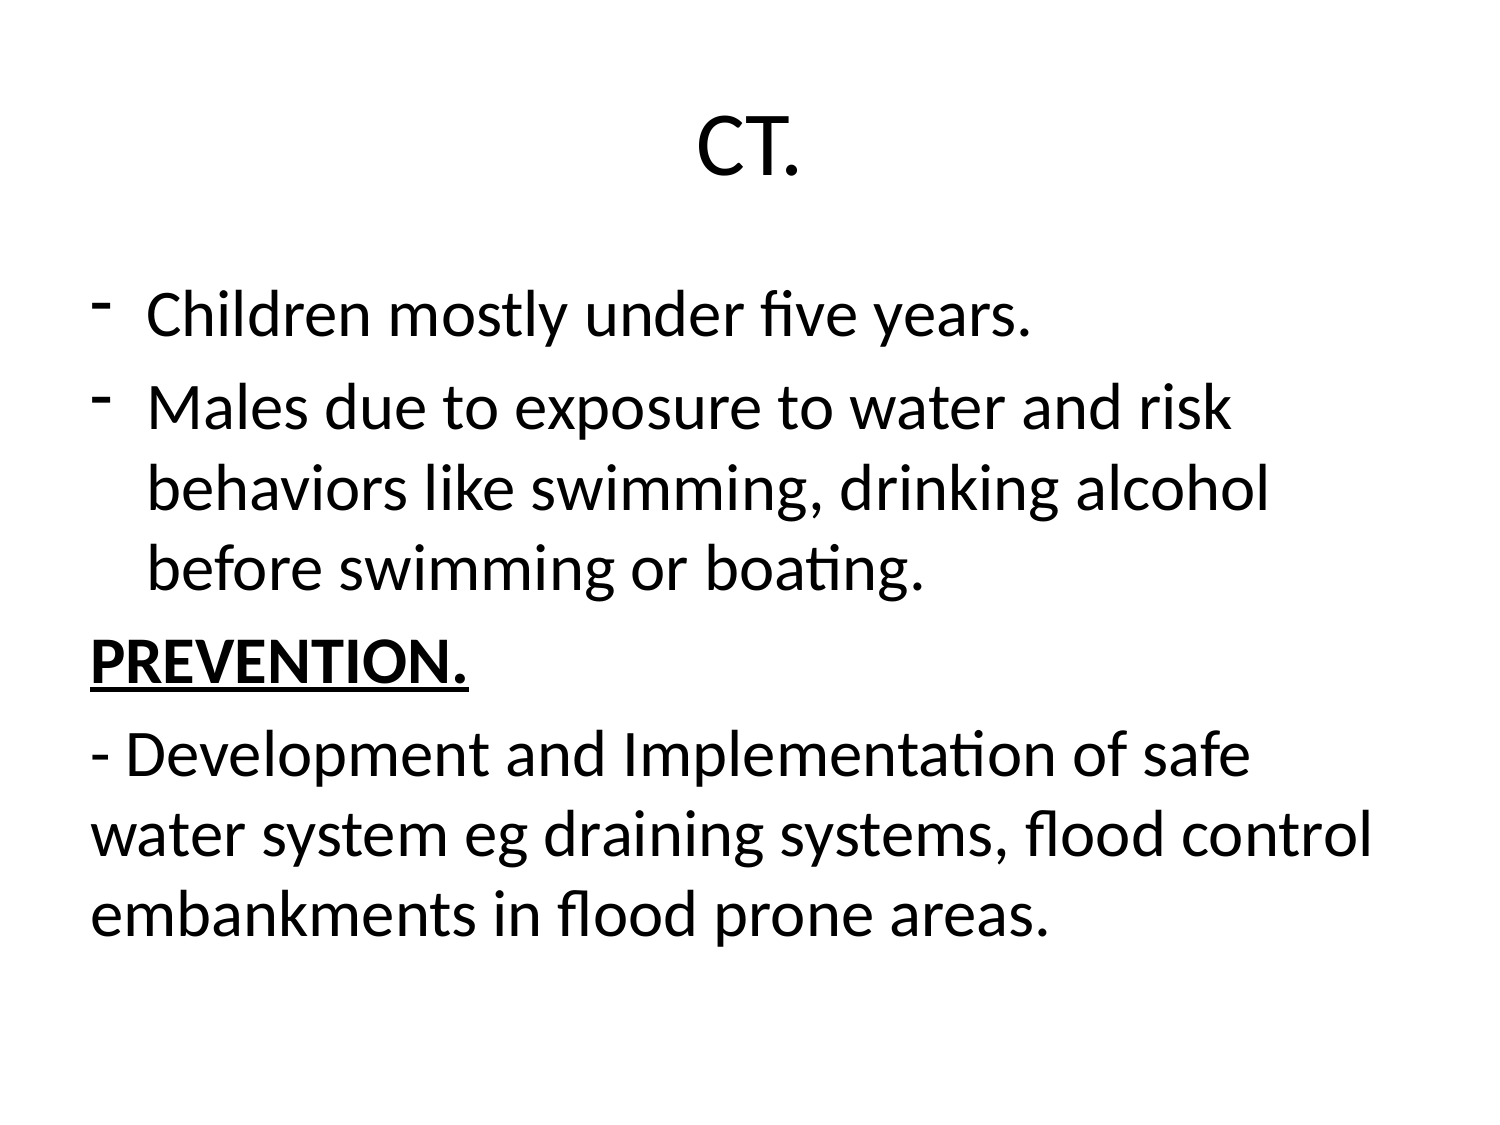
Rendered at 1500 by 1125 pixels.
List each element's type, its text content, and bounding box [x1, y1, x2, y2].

title CT. [75, 45, 1425, 233]
list Children mostly under five years. Males due to exposure to water and risk behaviors like swimming, drinking alcohol before swimming or boating. PREVENTION. - Development and Implementation of safe water system eg draining systems, flood control embankments in flood prone areas. [75, 262, 1425, 1005]
